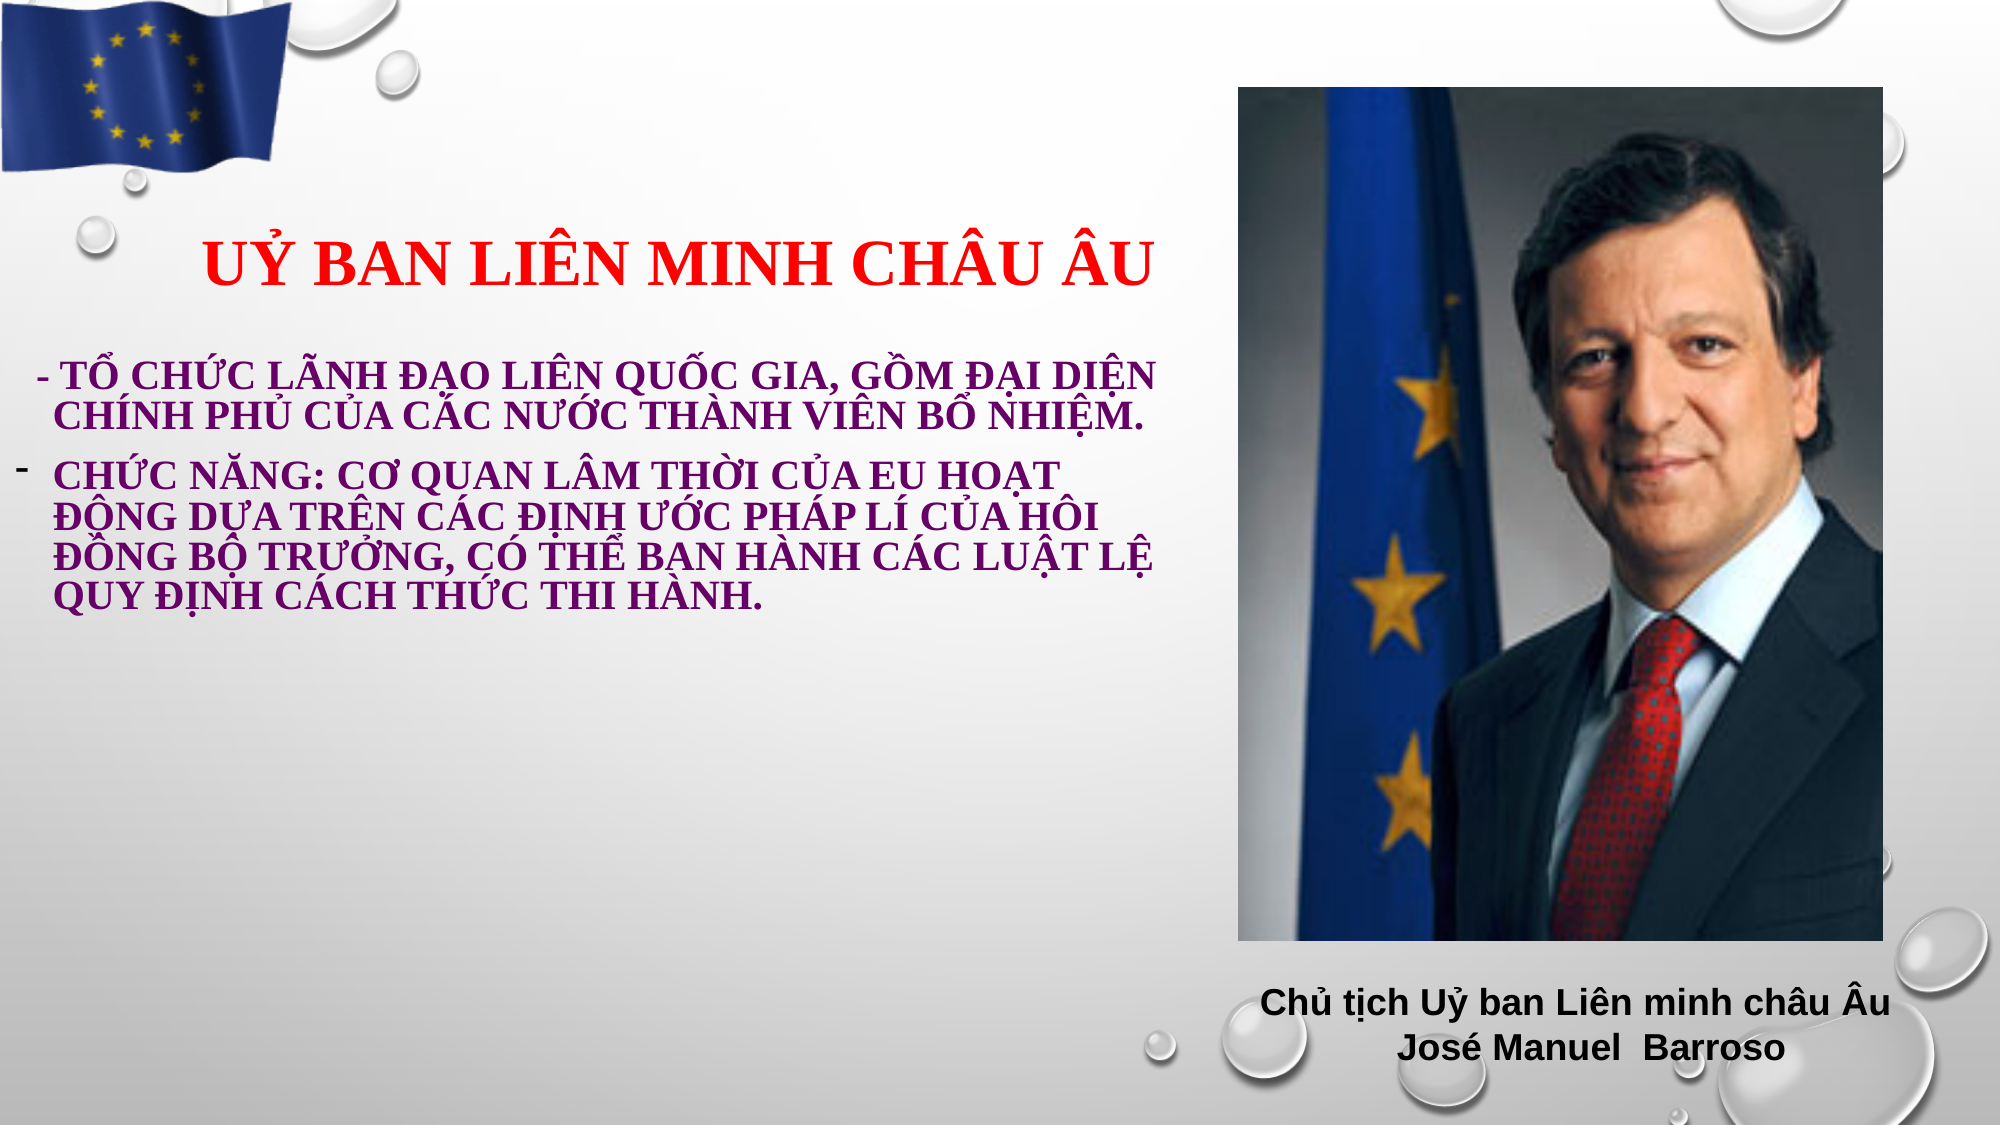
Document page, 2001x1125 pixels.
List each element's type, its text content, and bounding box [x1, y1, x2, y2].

picture [0, 0, 2000, 1125]
list - Tổ chức lãnh đạo liên quốc gia, gồm đại diện chính phủ của các nước thành viên bổ nhiệm. Chức năng: Cơ quan lâm thời của EU hoạt động dựa trên các định ước pháp lí của Hôi đồng bộ trưởng, có thể ban hành các luật lệ quy định cách thức thi hành. [0, 349, 1200, 863]
text_box Chủ tịch Uỷ ban Liên minh châu Âu José Manuel Barroso [1238, 970, 1914, 1076]
title Uỷ ban Liên minh châu Âu [179, 220, 1180, 309]
